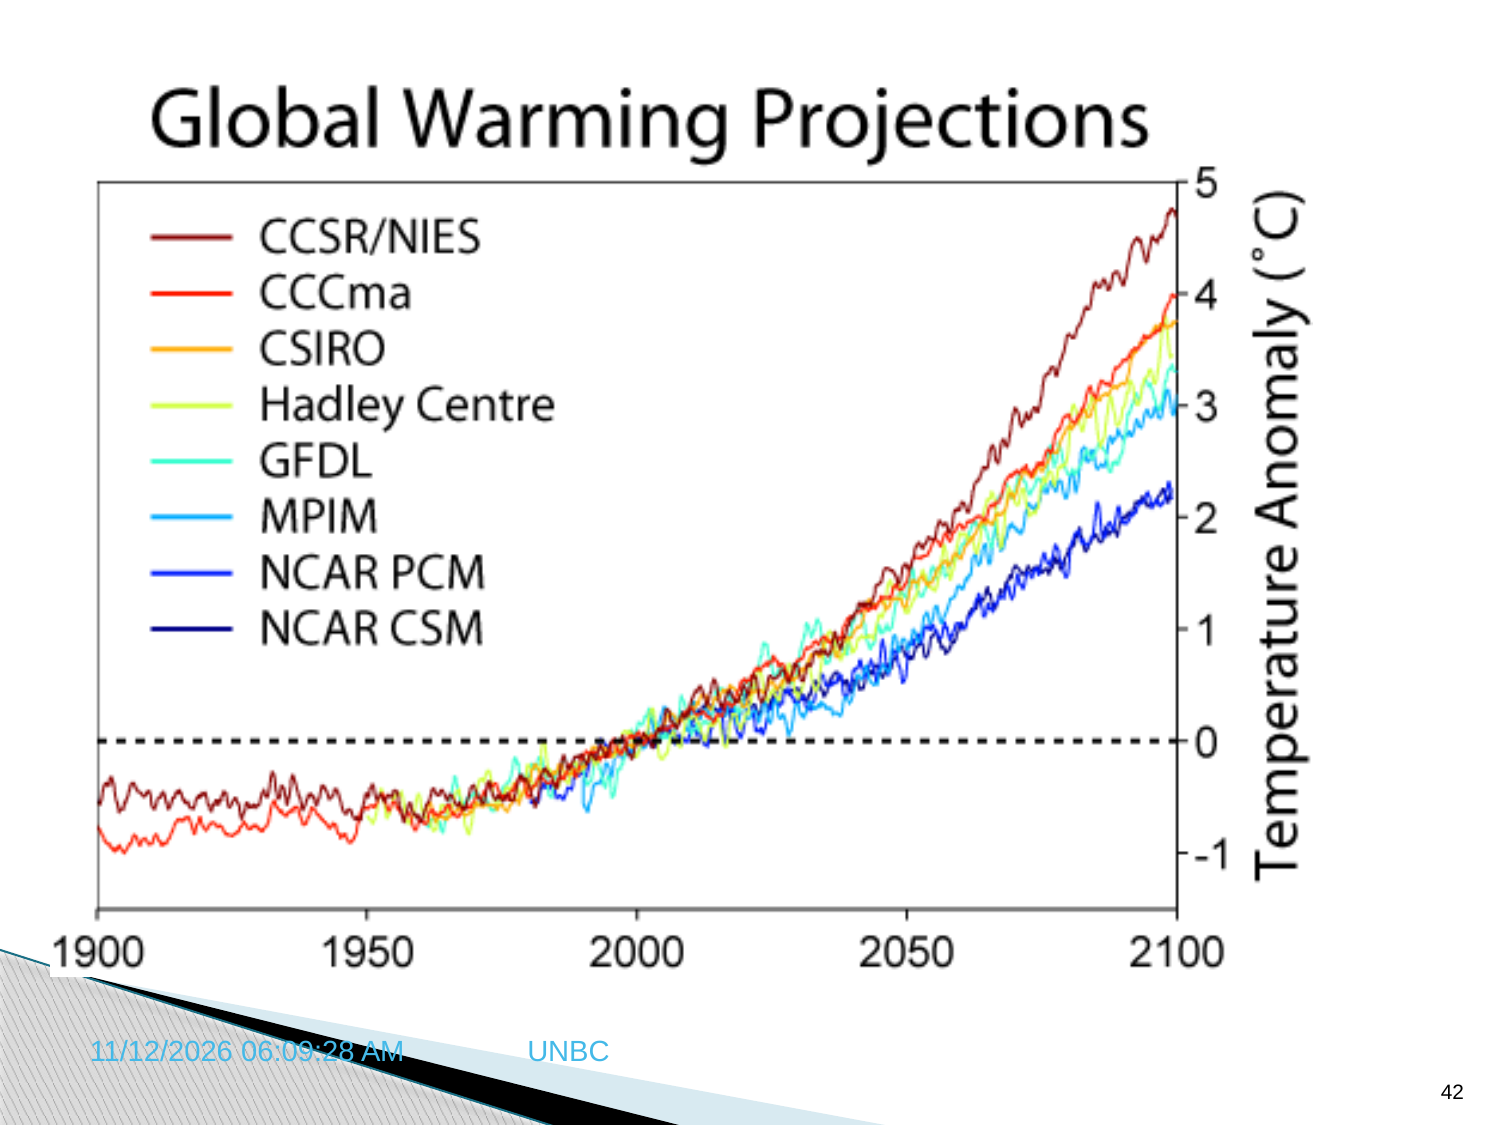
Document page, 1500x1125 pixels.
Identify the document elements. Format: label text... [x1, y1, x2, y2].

footer UNBC [512, 1025, 988, 1100]
picture [49, 74, 1313, 977]
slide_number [75, 1025, 425, 1100]
slide_number 42 [1418, 1051, 1479, 1112]
